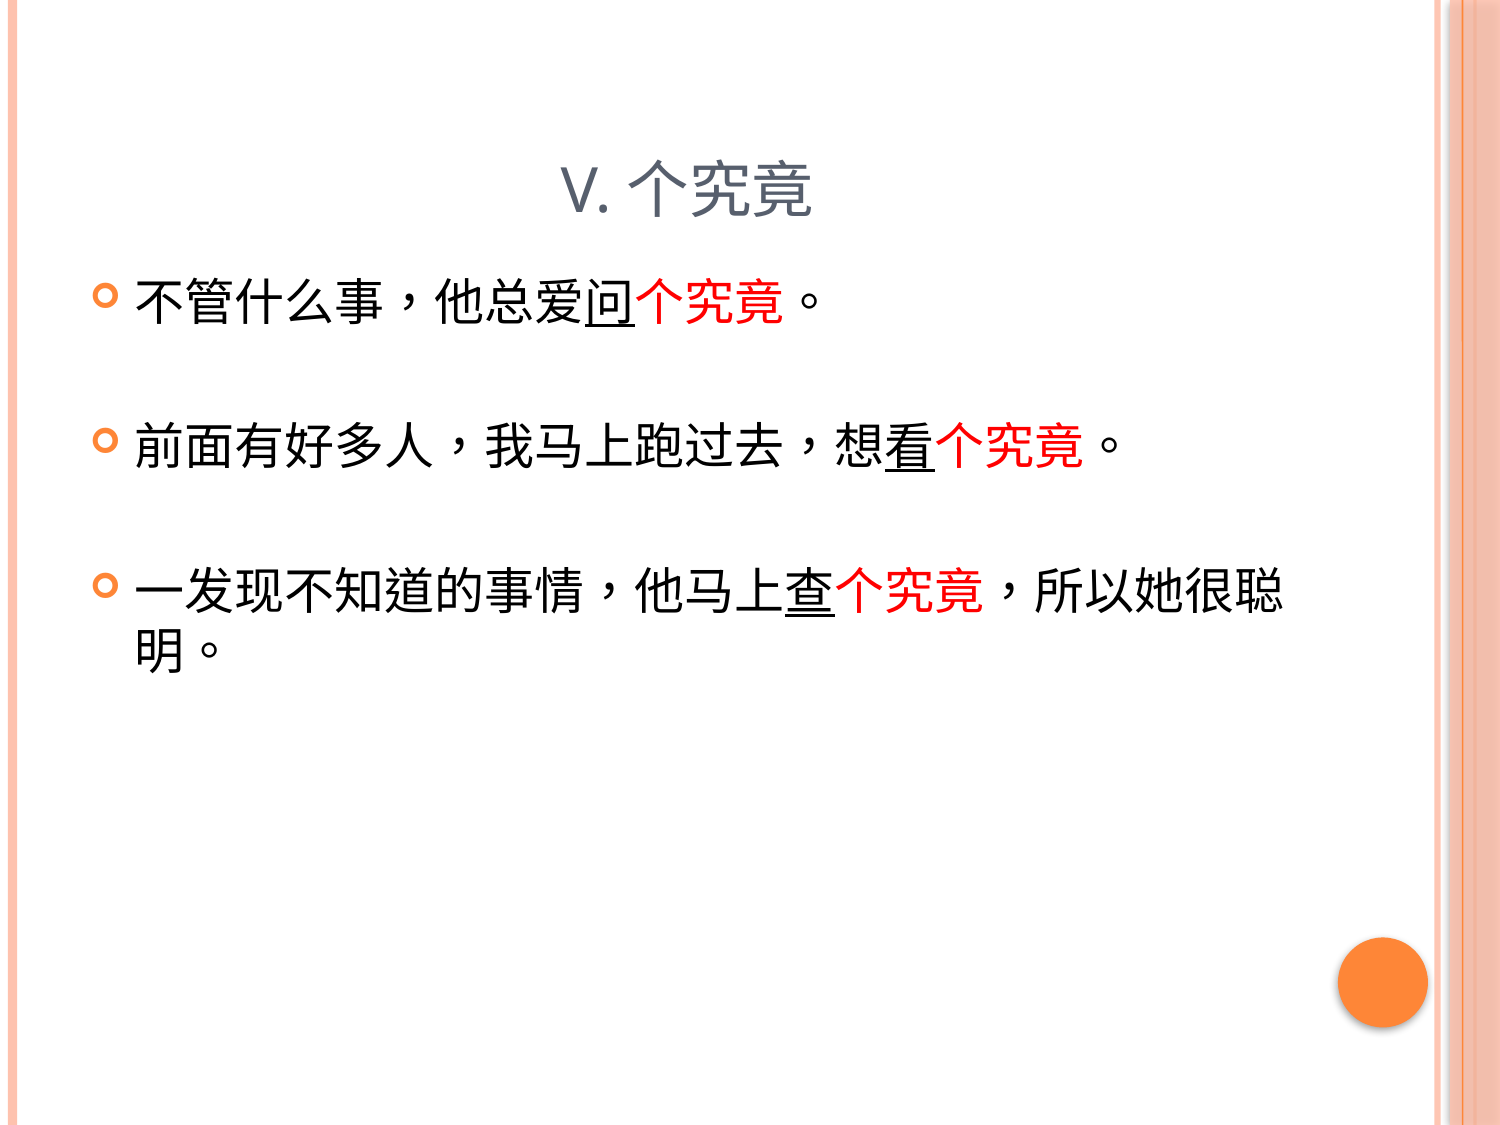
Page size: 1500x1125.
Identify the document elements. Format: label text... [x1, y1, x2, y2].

list 不管什么事，他总爱问个究竟。 前面有好多人，我马上跑过去，想看个究竟。 一发现不知道的事情，他马上查个究竟，所以她很聪明。 [75, 262, 1300, 1062]
title v.个究竟 [75, 45, 1300, 233]
